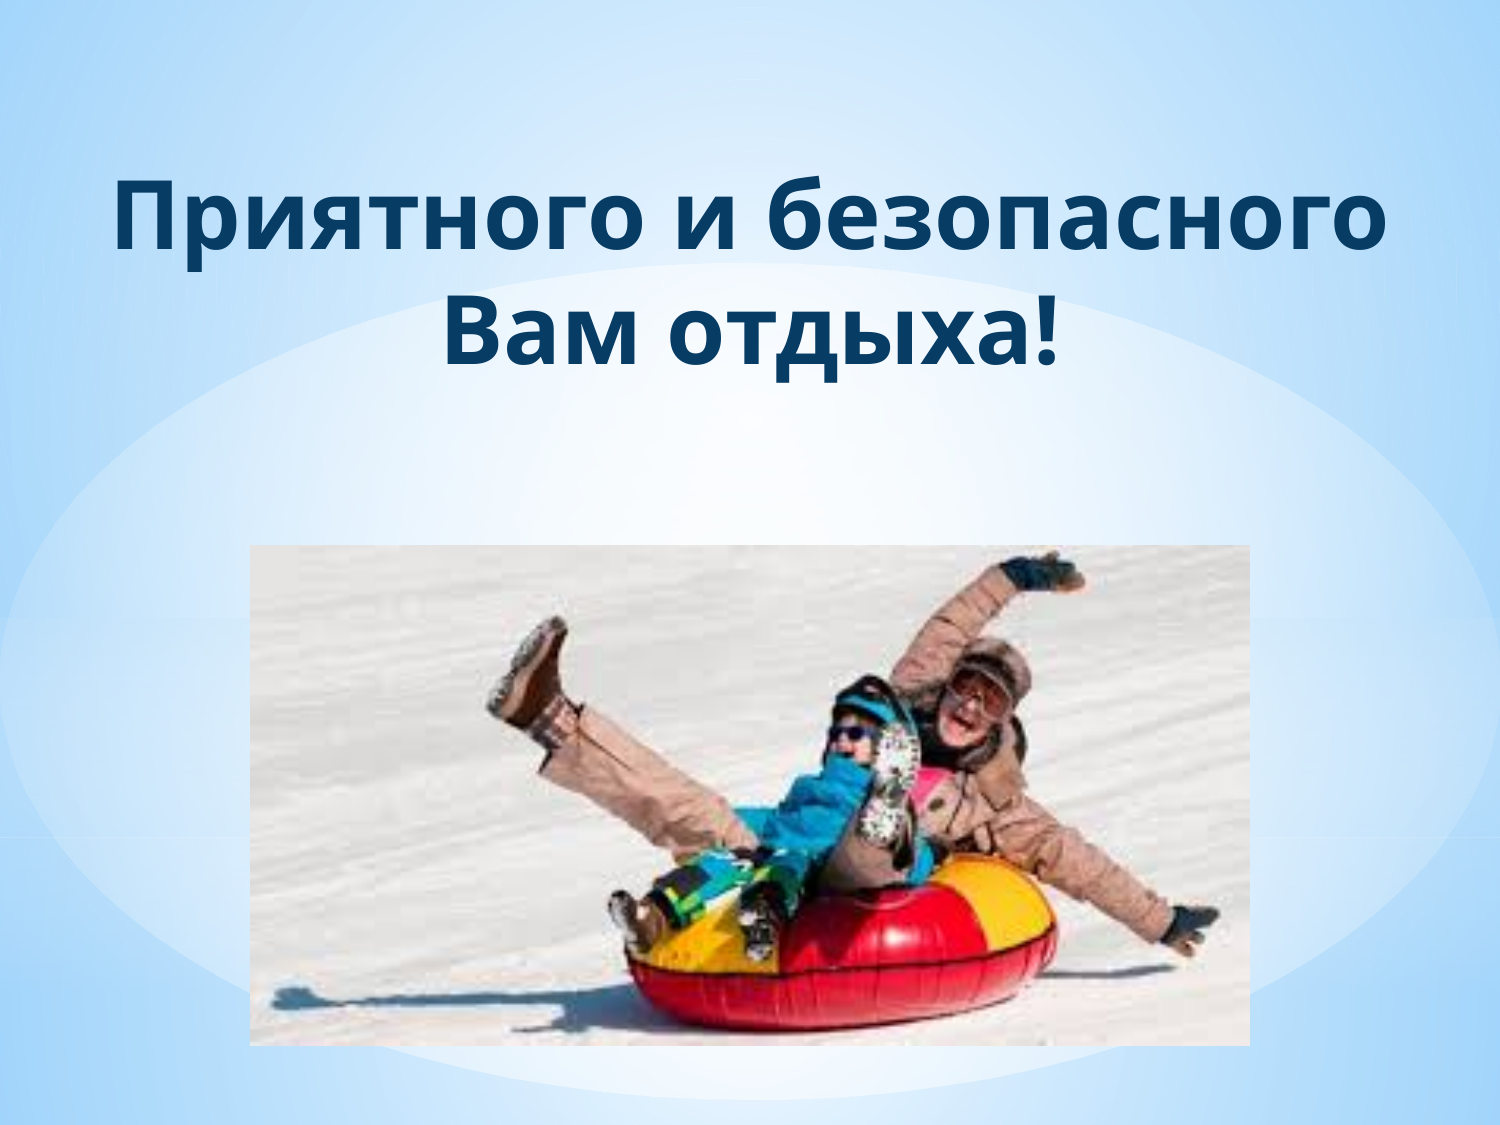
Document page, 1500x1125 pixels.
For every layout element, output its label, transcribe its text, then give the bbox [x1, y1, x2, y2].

title Приятного и безопасного Вам отдыха! [64, 145, 1436, 796]
picture [250, 544, 1250, 1047]
